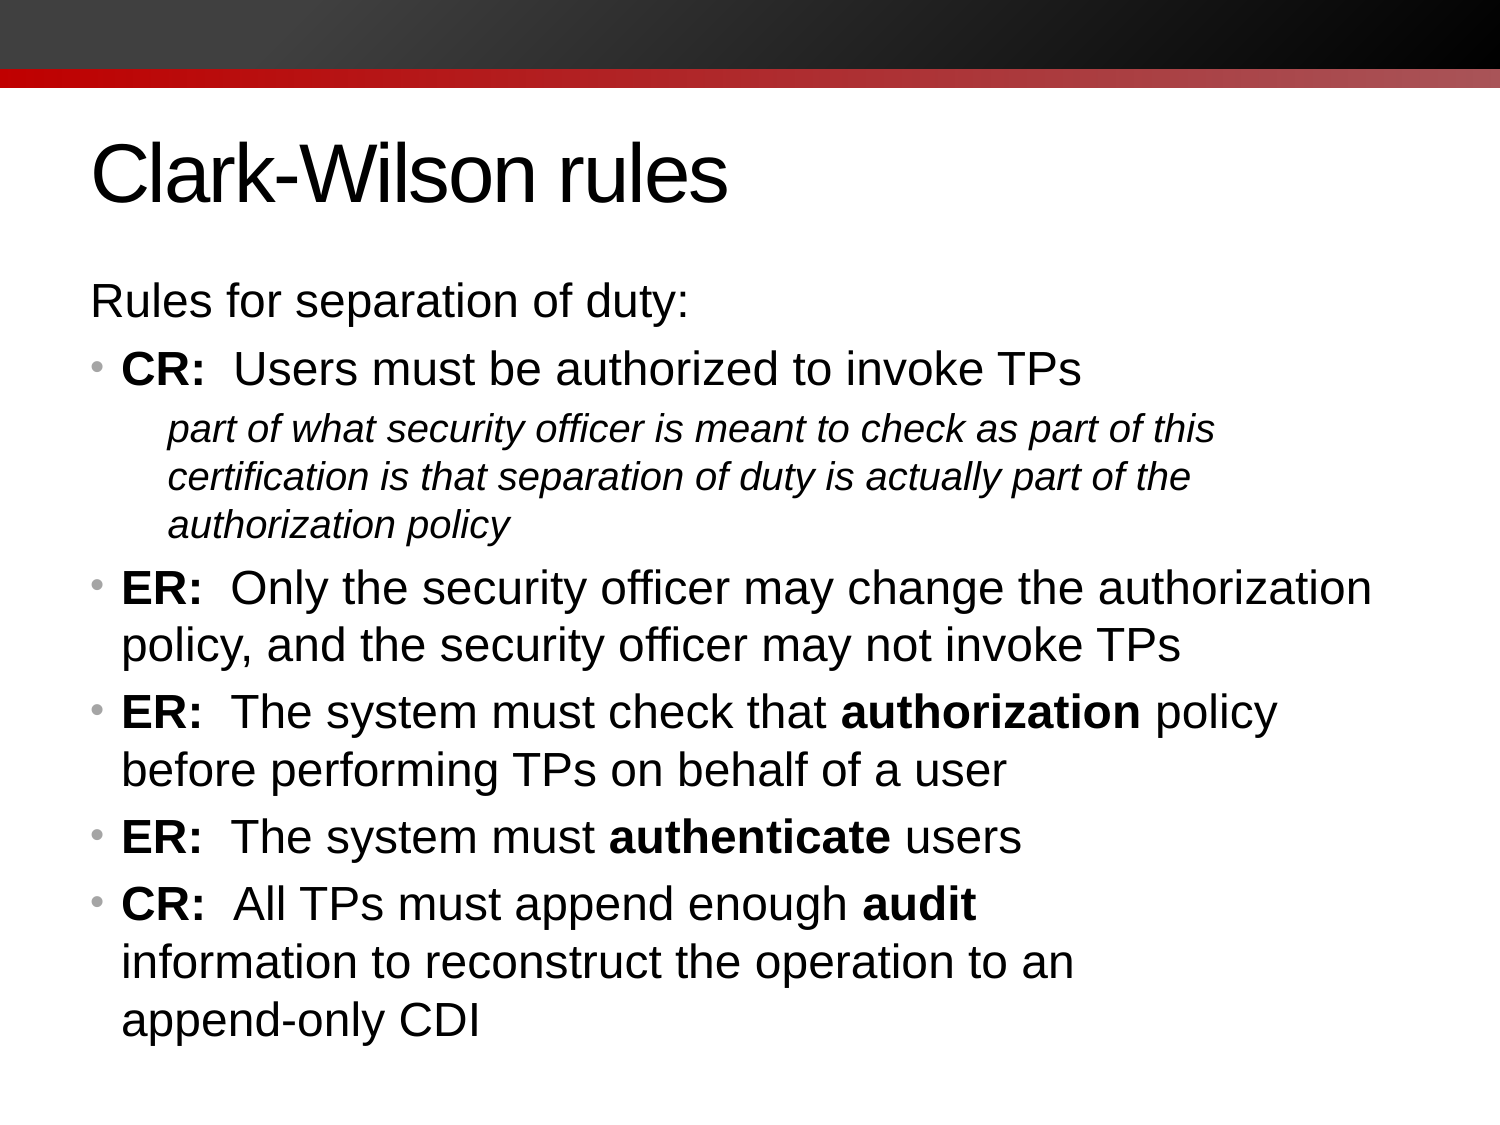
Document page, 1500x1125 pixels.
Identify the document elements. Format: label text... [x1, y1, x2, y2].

title Clark-Wilson rules [75, 87, 1425, 250]
list Rules for separation of duty: CR: Users must be authorized to invoke TPs part of what security officer is meant to check as part of this certification is that separation of duty is actually part of the authorization policy ER: Only the security officer may change the authorization policy, and the security officer may not invoke TPs ER: The system must check that authorization policy before performing TPs on behalf of a user ER: The system must authenticate users CR: All TPs must append enough audit information to reconstruct the operation to an append-only CDI [75, 262, 1425, 1063]
